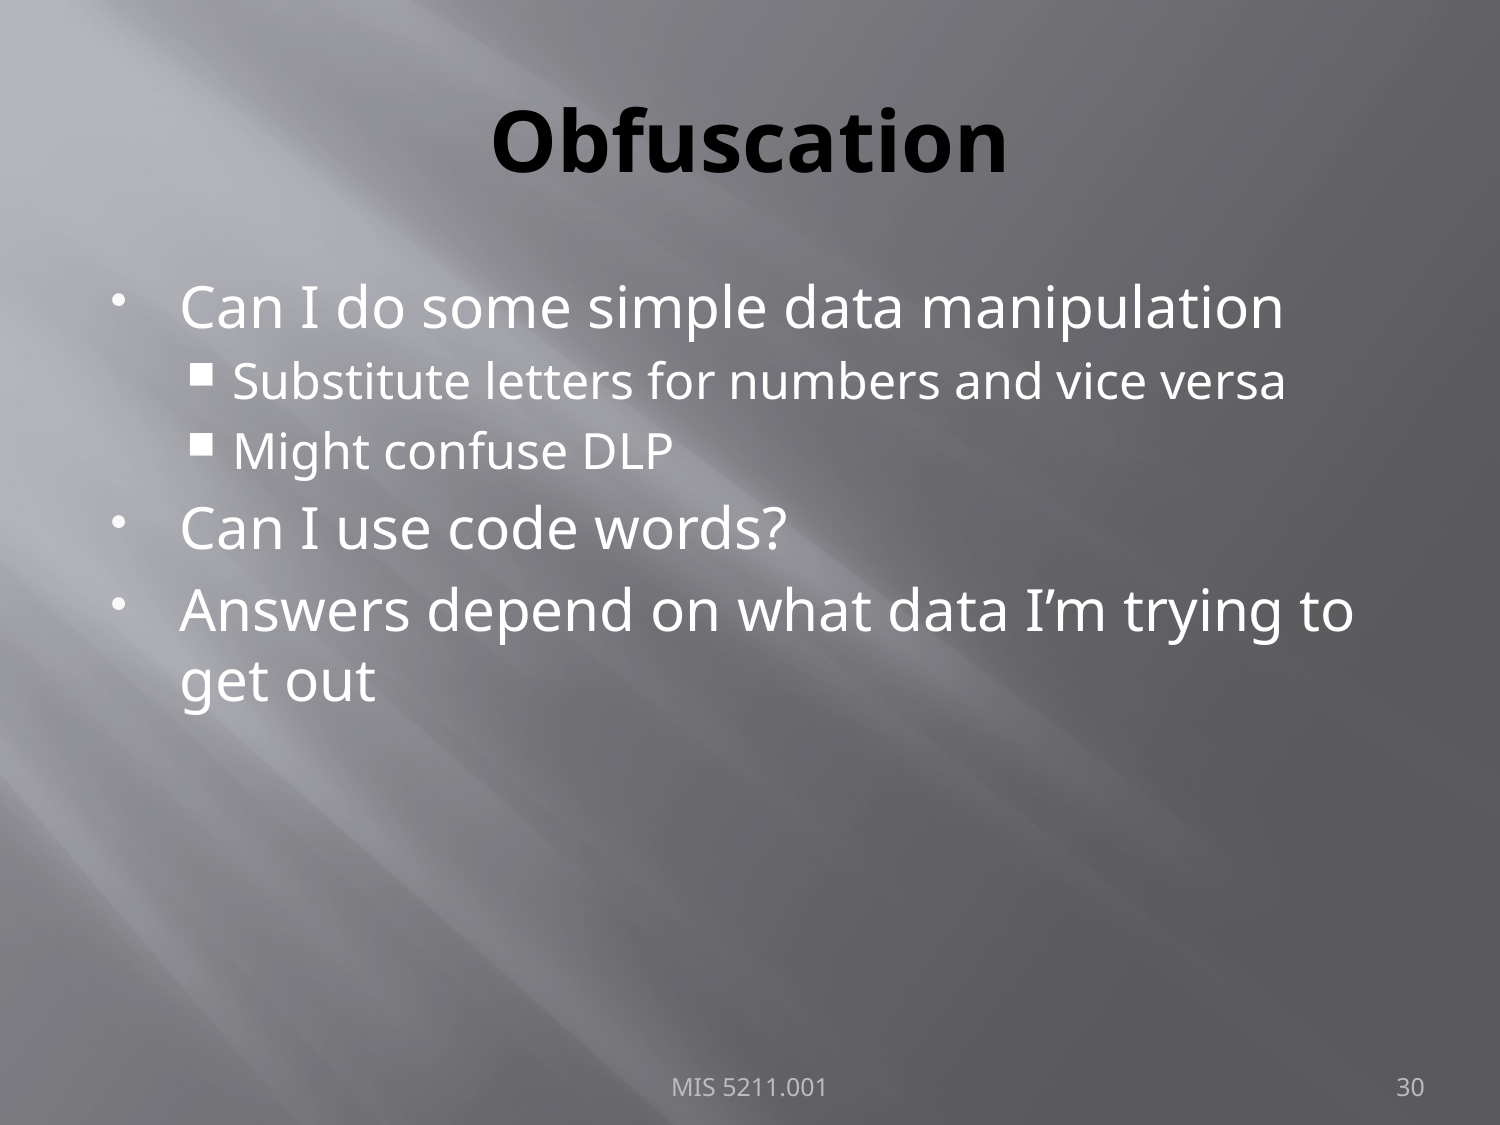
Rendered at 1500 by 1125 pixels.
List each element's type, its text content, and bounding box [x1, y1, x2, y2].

title Obfuscation [75, 45, 1425, 233]
footer MIS 5211.001 [512, 1052, 988, 1113]
slide_number 30 [1299, 1052, 1425, 1113]
list Can I do some simple data manipulation Substitute letters for numbers and vice versa Might confuse DLP Can I use code words? Answers depend on what data I’m trying to get out [75, 262, 1425, 1035]
